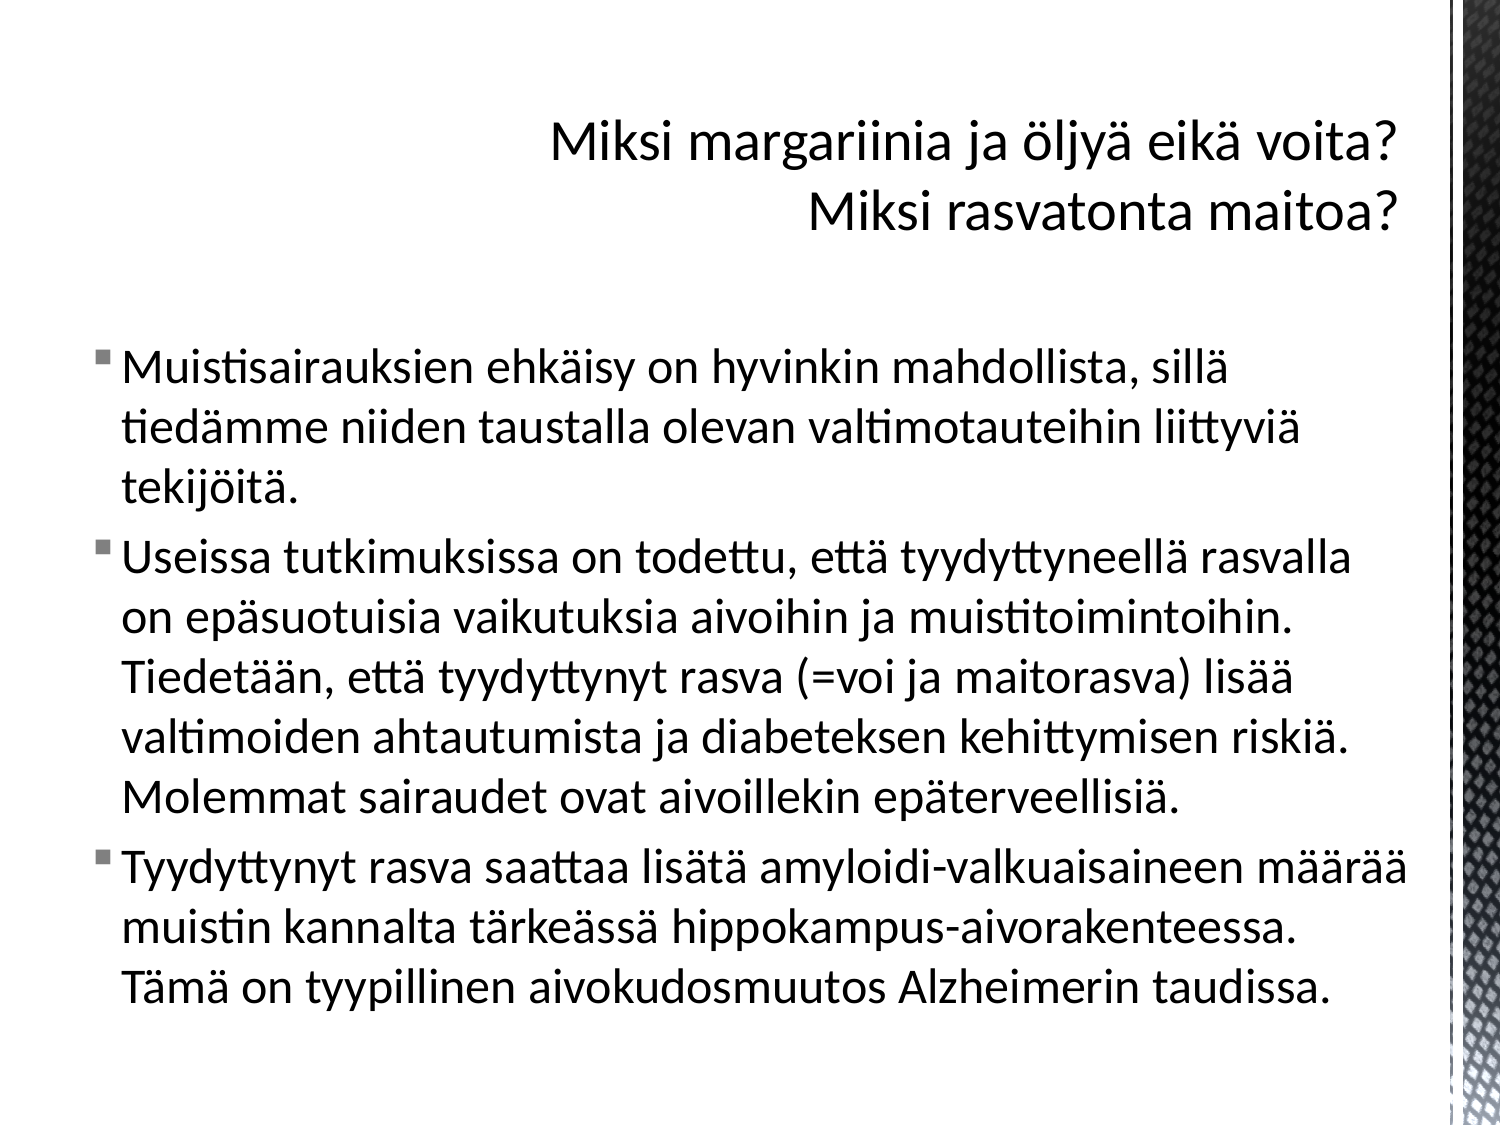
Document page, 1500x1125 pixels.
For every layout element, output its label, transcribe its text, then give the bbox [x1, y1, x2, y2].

list Muistisairauksien ehkäisy on hyvinkin mahdollista, sillä tiedämme niiden taustalla olevan valtimotauteihin liittyviä tekijöitä. Useissa tutkimuksissa on todettu, että tyydyttyneellä rasvalla on epäsuotuisia vaikutuksia aivoihin ja muistitoimintoihin. Tiedetään, että tyydyttynyt rasva (=voi ja maitorasva) lisää valtimoiden ahtautumista ja diabeteksen kehittymisen riskiä. Molemmat sairaudet ovat aivoillekin epäterveellisiä. Tyydyttynyt rasva saattaa lisätä amyloidi-valkuaisaineen määrää muistin kannalta tärkeässä hippokampus-aivorakenteessa. Tämä on tyypillinen aivokudosmuutos Alzheimerin taudissa. [76, 326, 1427, 1036]
picture [1447, 0, 1500, 1125]
title Miksi margariinia ja öljyä eikä voita? Miksi rasvatonta maitoa? [64, 78, 1415, 266]
